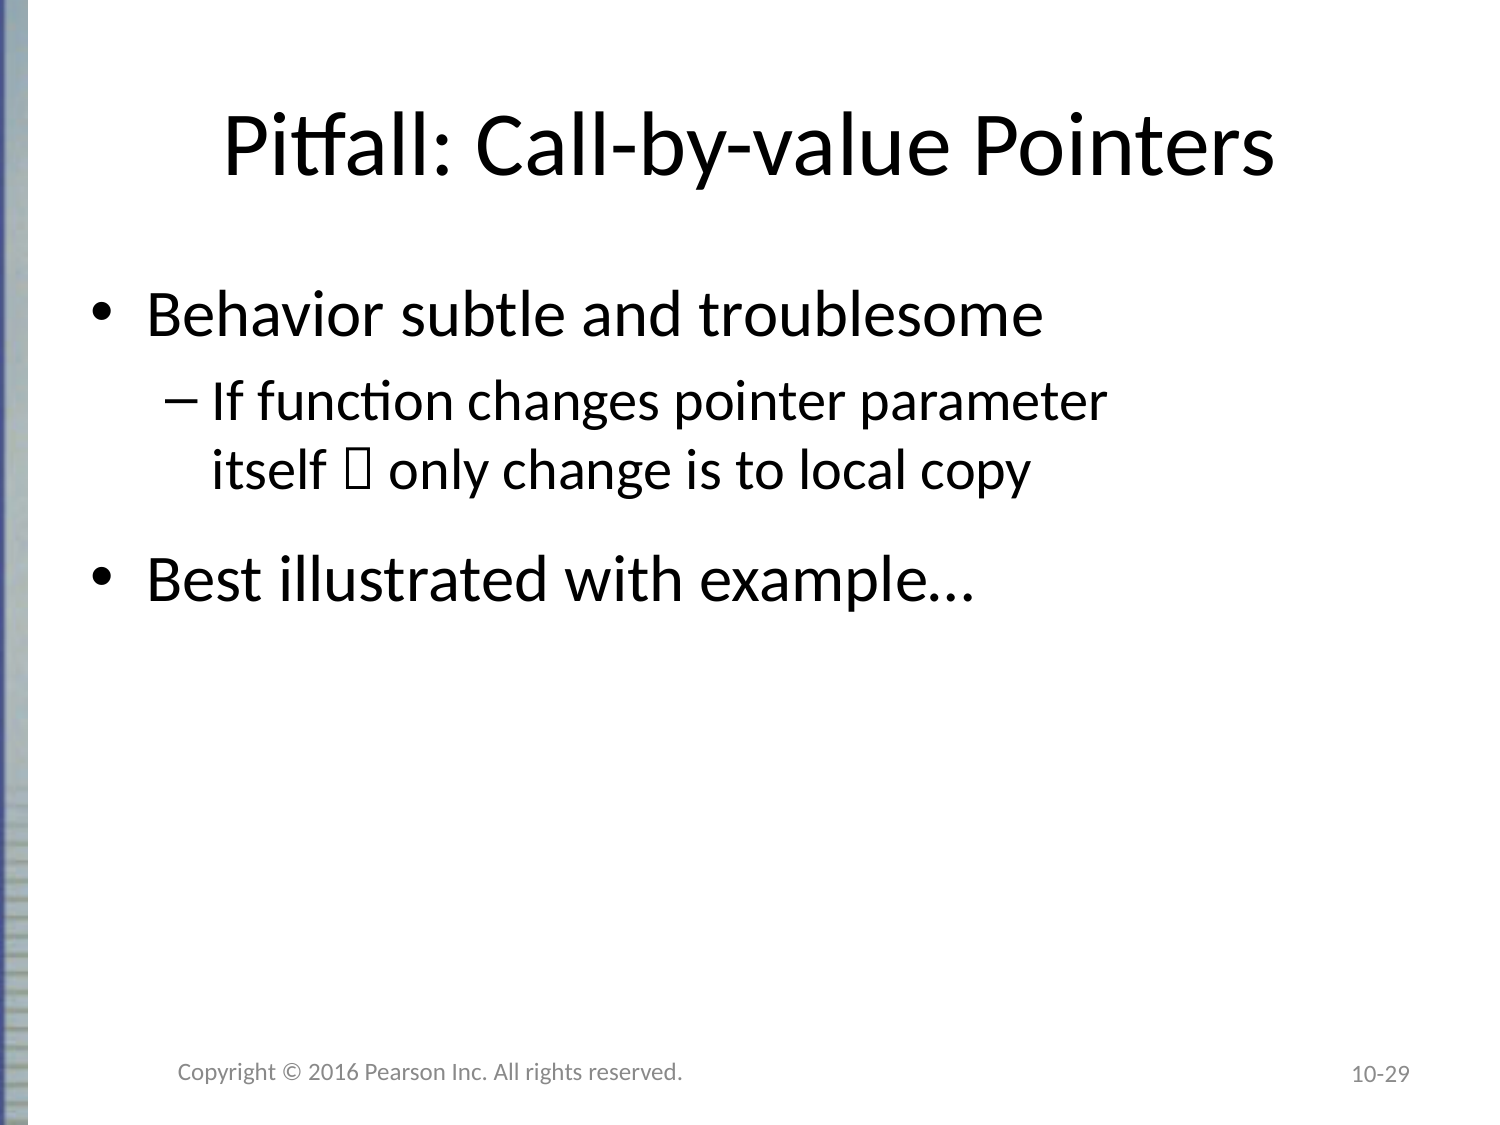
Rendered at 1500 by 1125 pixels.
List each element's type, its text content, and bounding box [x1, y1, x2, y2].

list Behavior subtle and troublesome If function changes pointer parameter itself  only change is to local copy Best illustrated with example… [75, 262, 1425, 1005]
slide_number 10-29 [1074, 1042, 1425, 1103]
footer Copyright © 2016 Pearson Inc. All rights reserved. [75, 1040, 788, 1100]
picture [0, 0, 28, 1125]
title Pitfall: Call-by-value Pointers [75, 45, 1425, 233]
